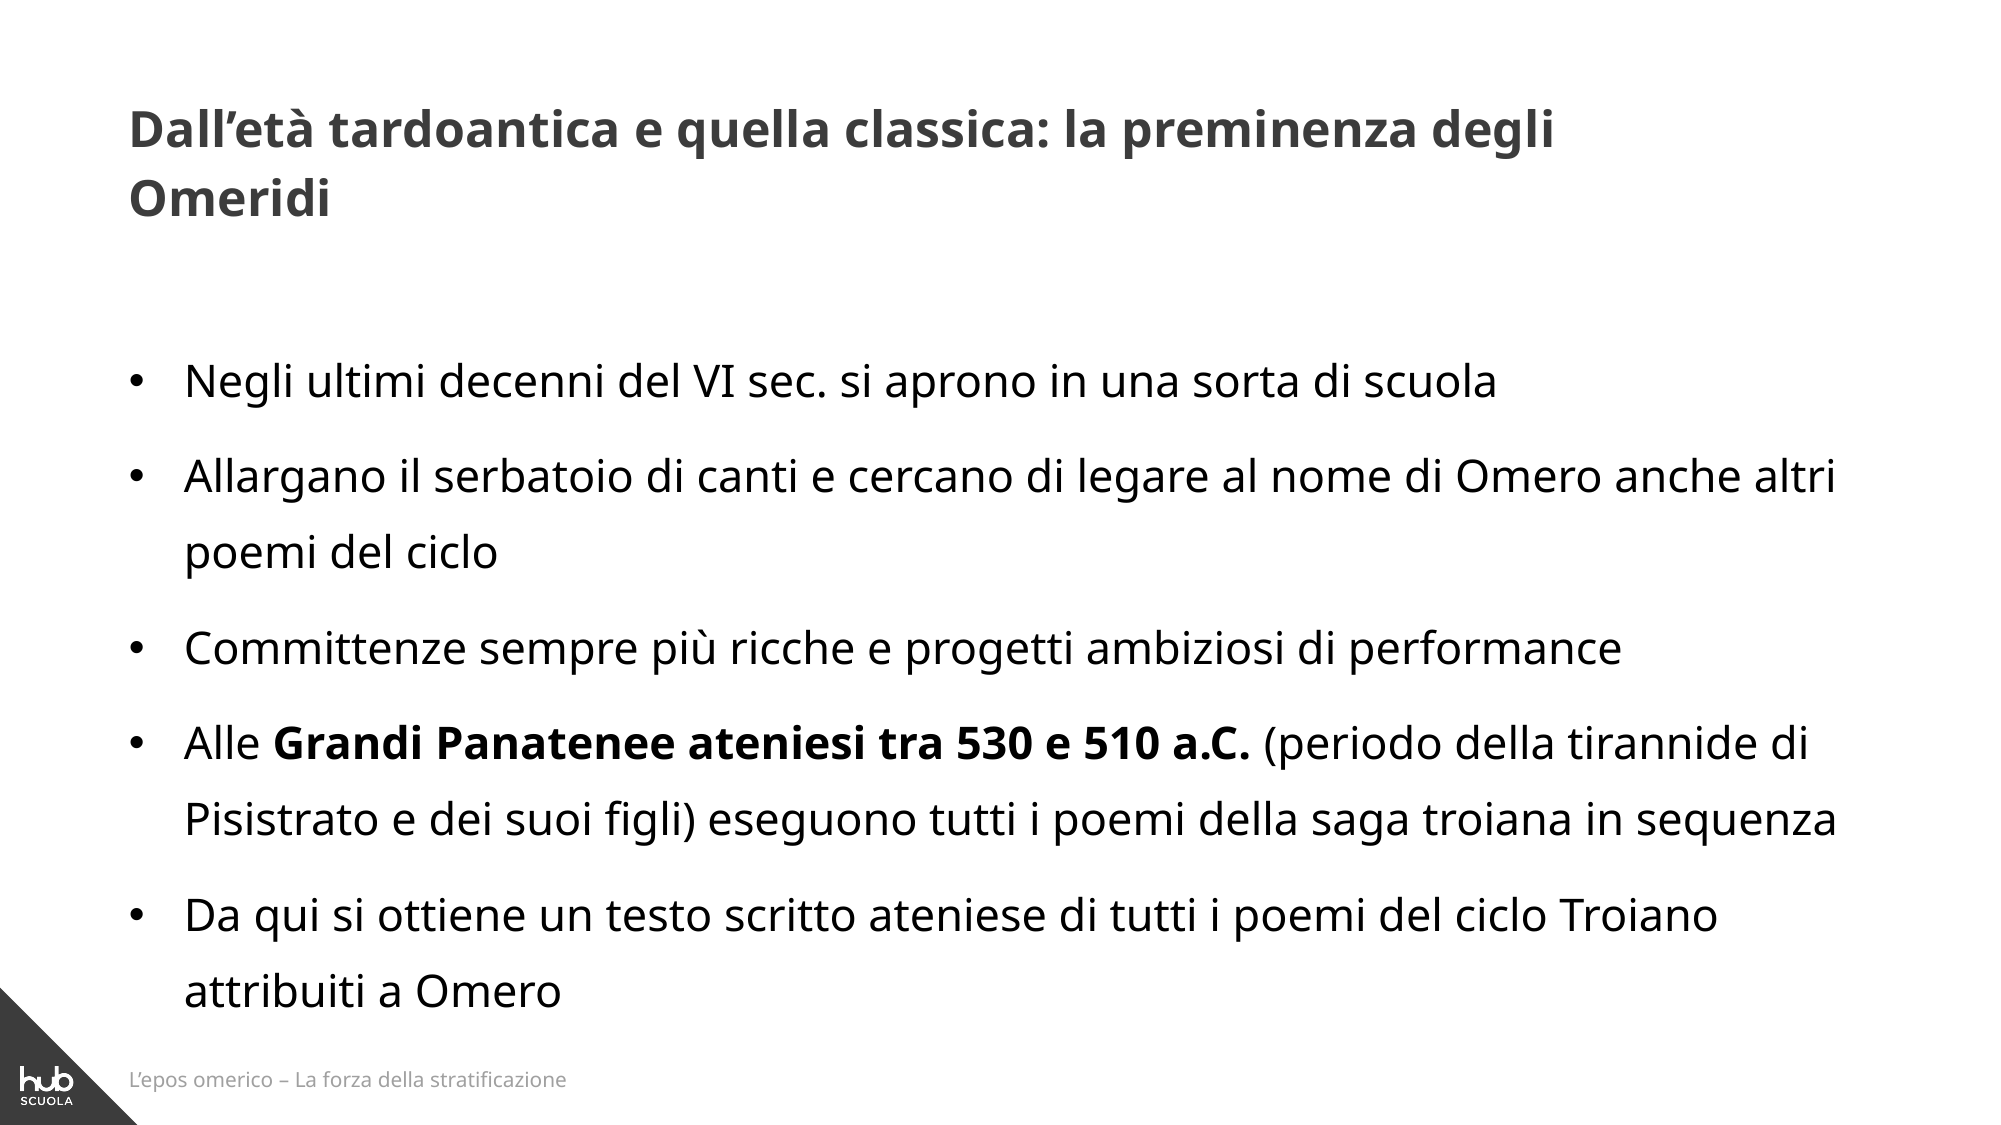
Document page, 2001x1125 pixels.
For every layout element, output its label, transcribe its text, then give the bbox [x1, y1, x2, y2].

picture [20, 1066, 74, 1106]
list Dall’età tardoantica e quella classica: la preminenza degli Omeridi [114, 86, 1591, 324]
list Negli ultimi decenni del VI sec. si aprono in una sorta di scuola Allargano il serbatoio di canti e cercano di legare al nome di Omero anche altri poemi del ciclo Committenze sempre più ricche e progetti ambiziosi di performance Alle Grandi Panatenee ateniesi tra 530 e 510 a.C. (periodo della tirannide di Pisistrato e dei suoi figli) eseguono tutti i poemi della saga troiana in sequenza Da qui si ottiene un testo scritto ateniese di tutti i poemi del ciclo Troiano attribuiti a Omero [114, 326, 1886, 1035]
